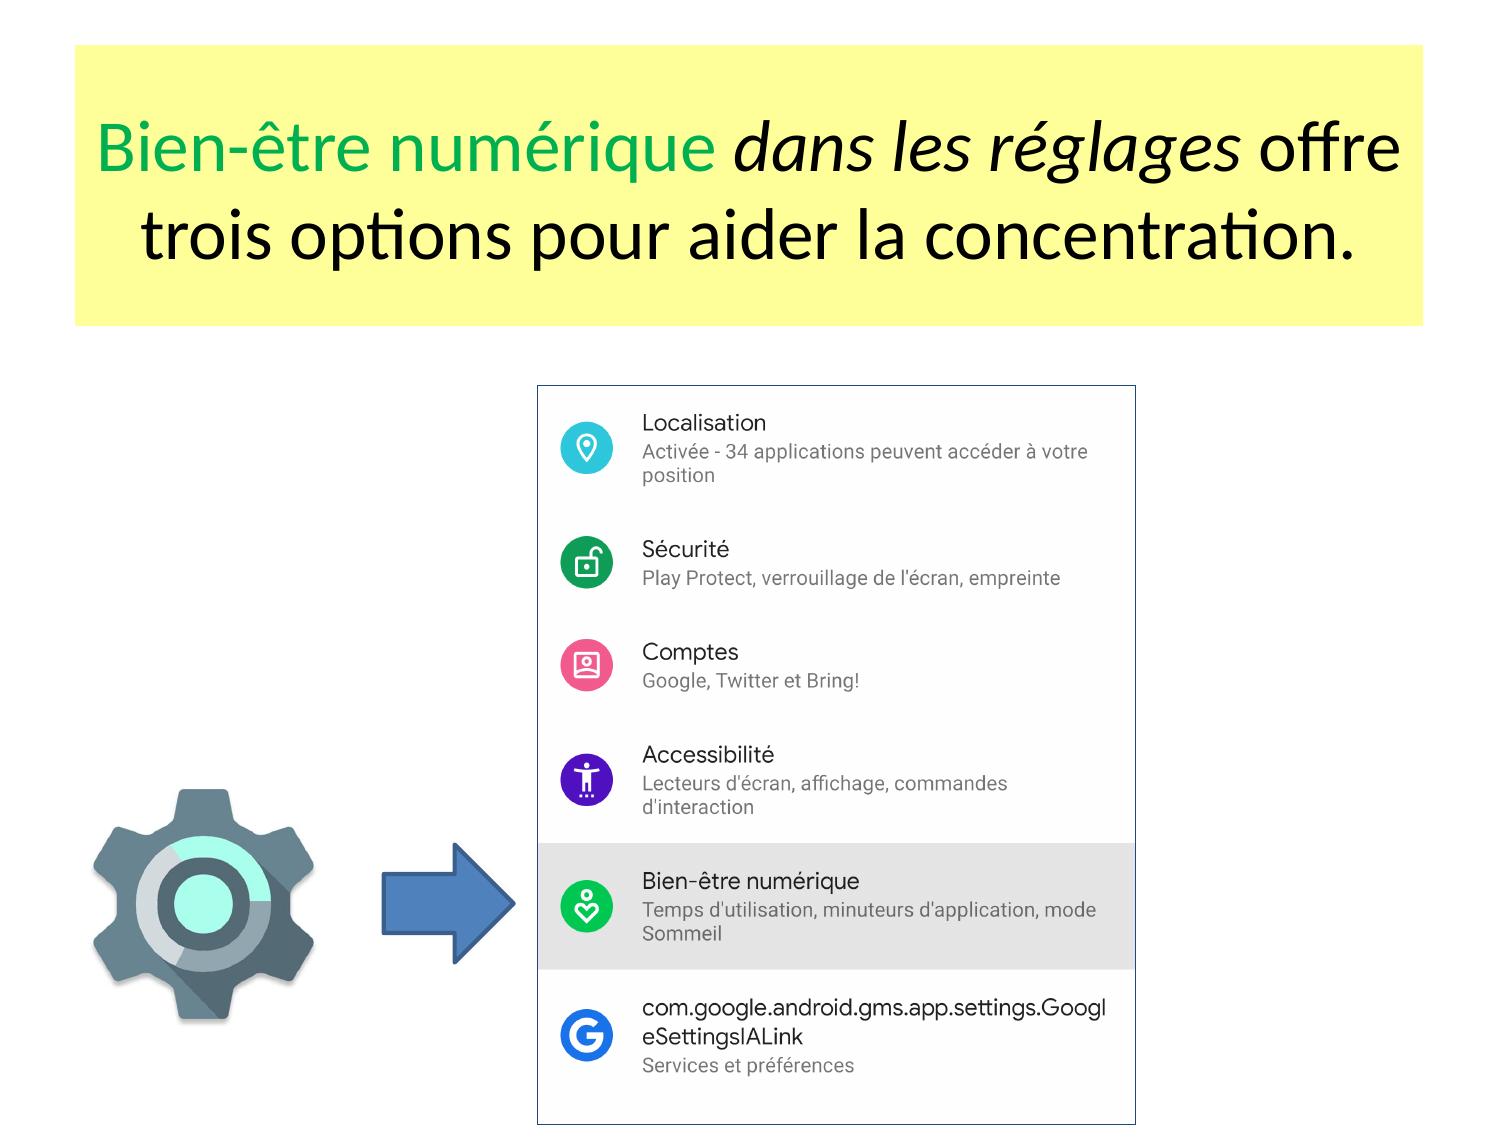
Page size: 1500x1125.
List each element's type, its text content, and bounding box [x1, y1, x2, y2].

title Bien-être numérique dans les réglages offre trois options pour aider la concentration. [75, 45, 1424, 327]
text_box [381, 842, 516, 965]
picture [77, 777, 331, 1030]
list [537, 385, 1136, 1125]
